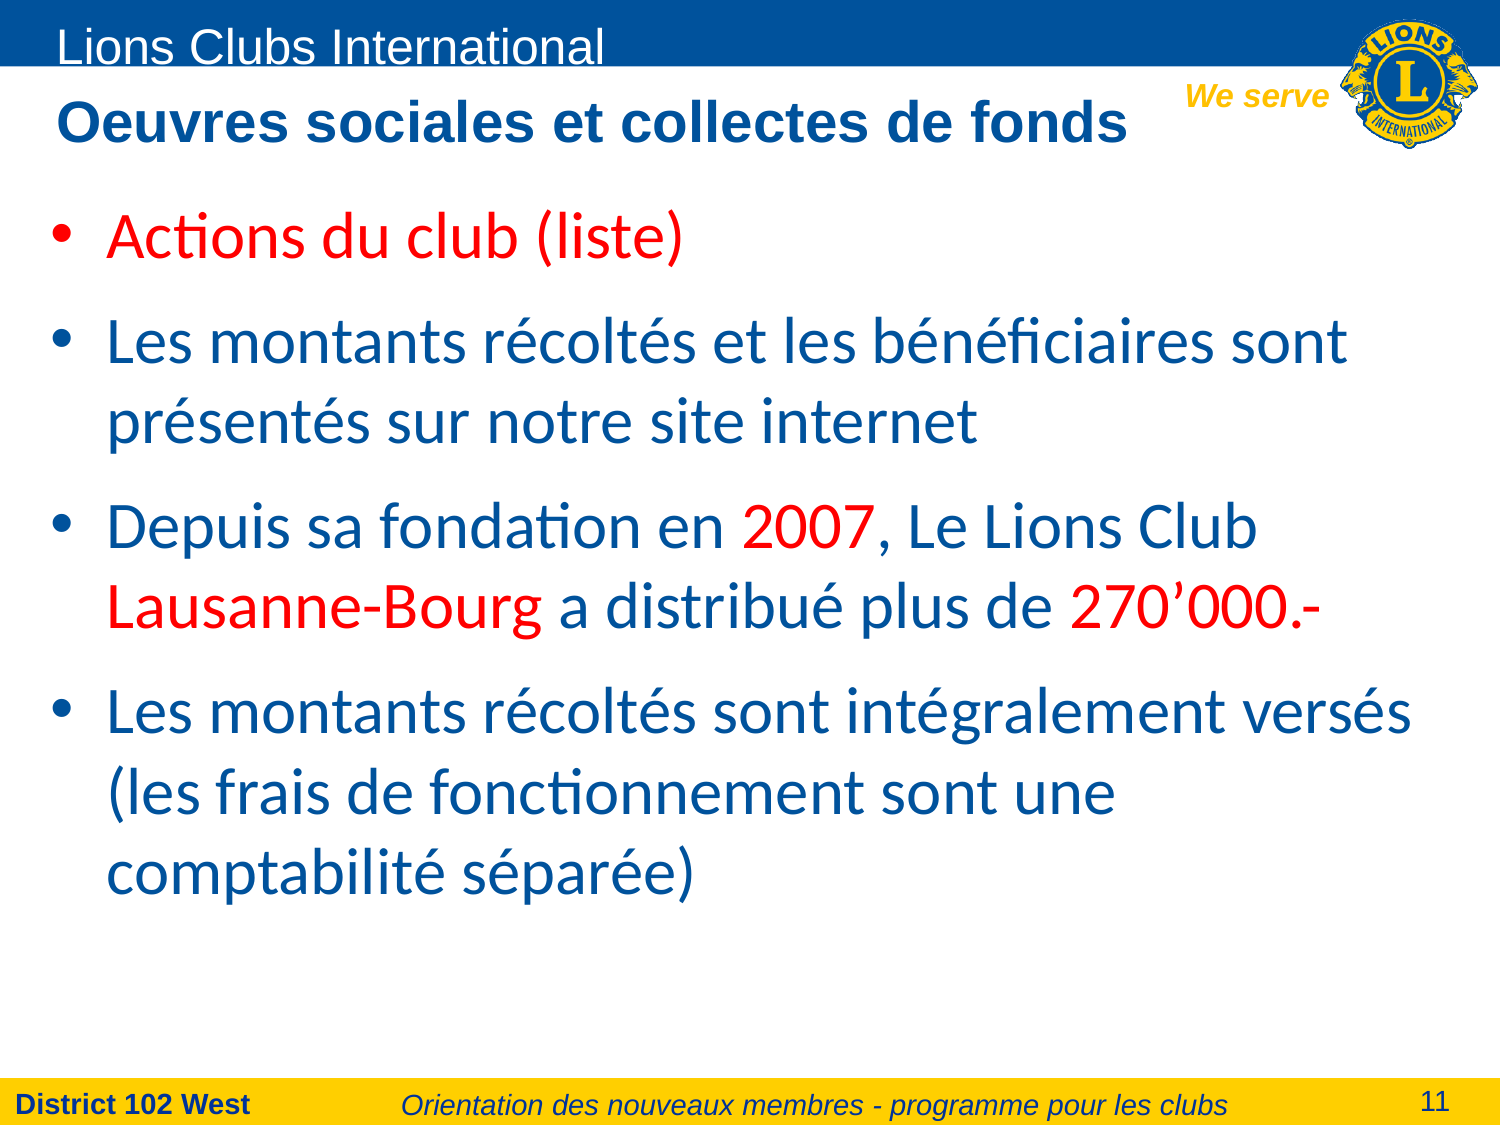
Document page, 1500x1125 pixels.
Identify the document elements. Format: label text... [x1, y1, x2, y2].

picture [1340, 19, 1478, 149]
slide_number 11 [1269, 1082, 1466, 1118]
title Oeuvres sociales et collectes de fonds [41, 89, 1169, 149]
list Actions du club (liste) Les montants récoltés et les bénéficiaires sont présentés sur notre site internet Depuis sa fondation en 2007, Le Lions Club Lausanne-Bourg a distribué plus de 270’000.- Les montants récoltés sont intégralement versés (les frais de fonctionnement sont une comptabilité séparée) [35, 184, 1459, 1047]
footer Orientation des nouveaux membres - programme pour les clubs [266, 1078, 1365, 1125]
